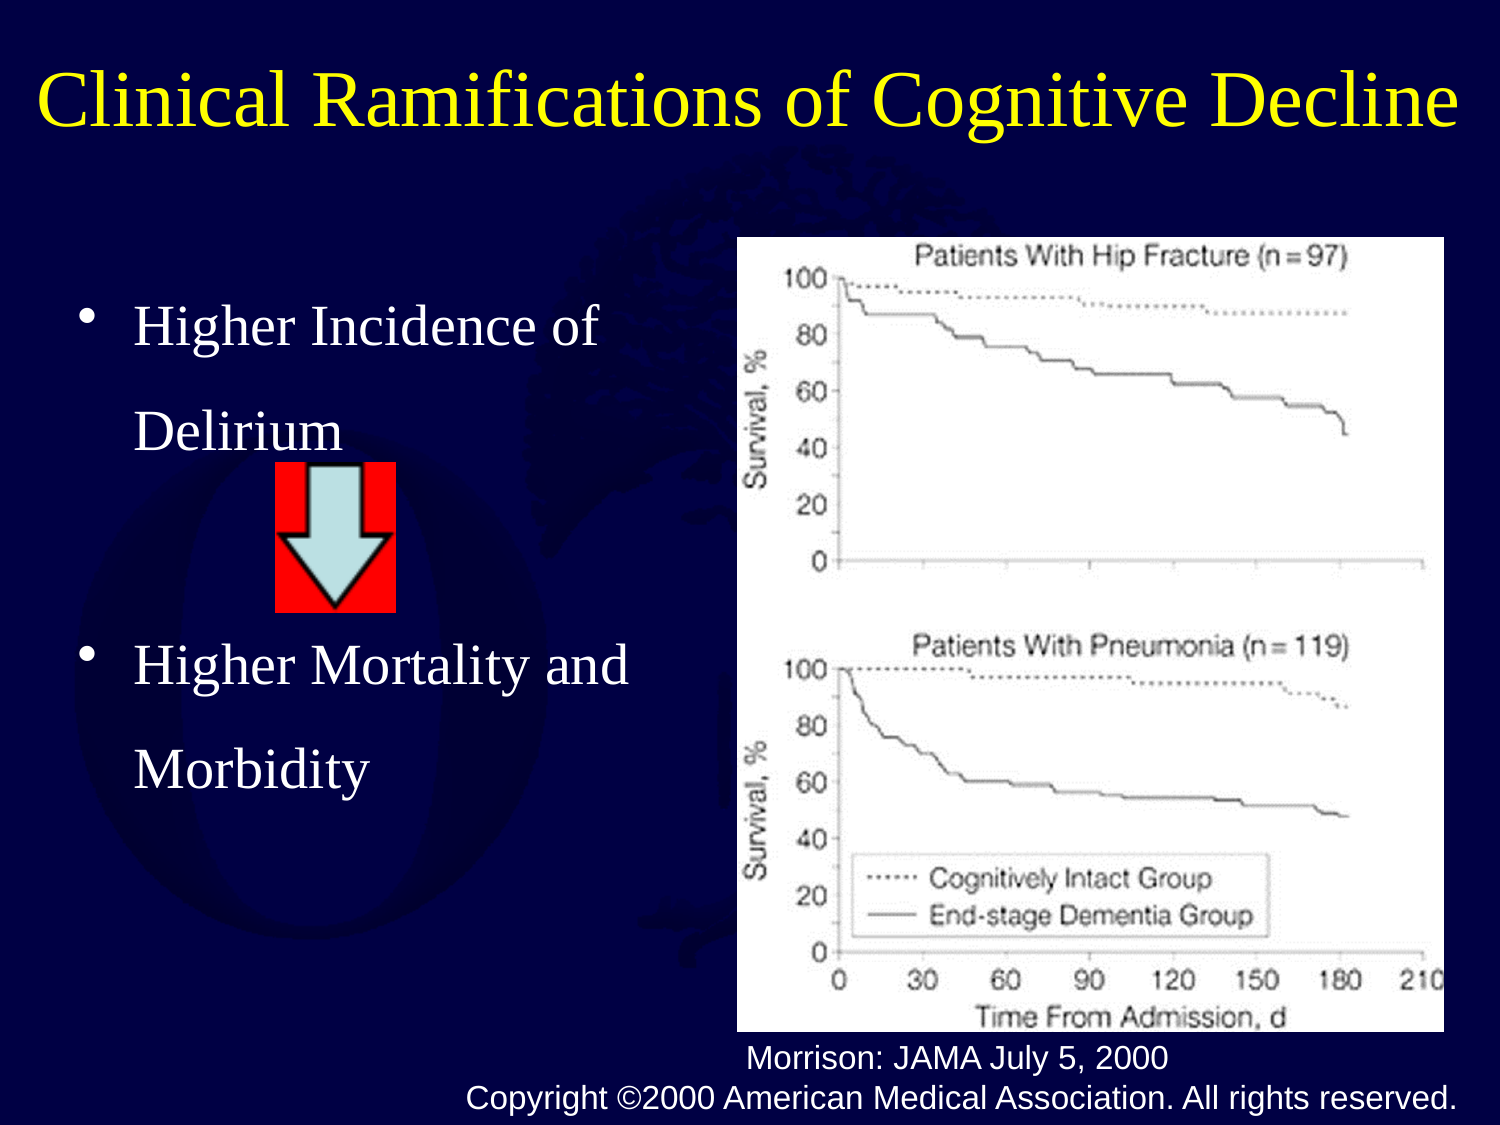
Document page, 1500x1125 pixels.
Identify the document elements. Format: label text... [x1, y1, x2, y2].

text_box Morrison: JAMA July 5, 2000 Copyright ©2000 American Medical Association. All rights reserved. [425, 1029, 1500, 1124]
title Clinical Ramifications of Cognitive Decline [12, 0, 1488, 188]
picture [0, 0, 1500, 1125]
list Higher Incidence of Delirium Higher Mortality and Morbidity [62, 245, 732, 988]
